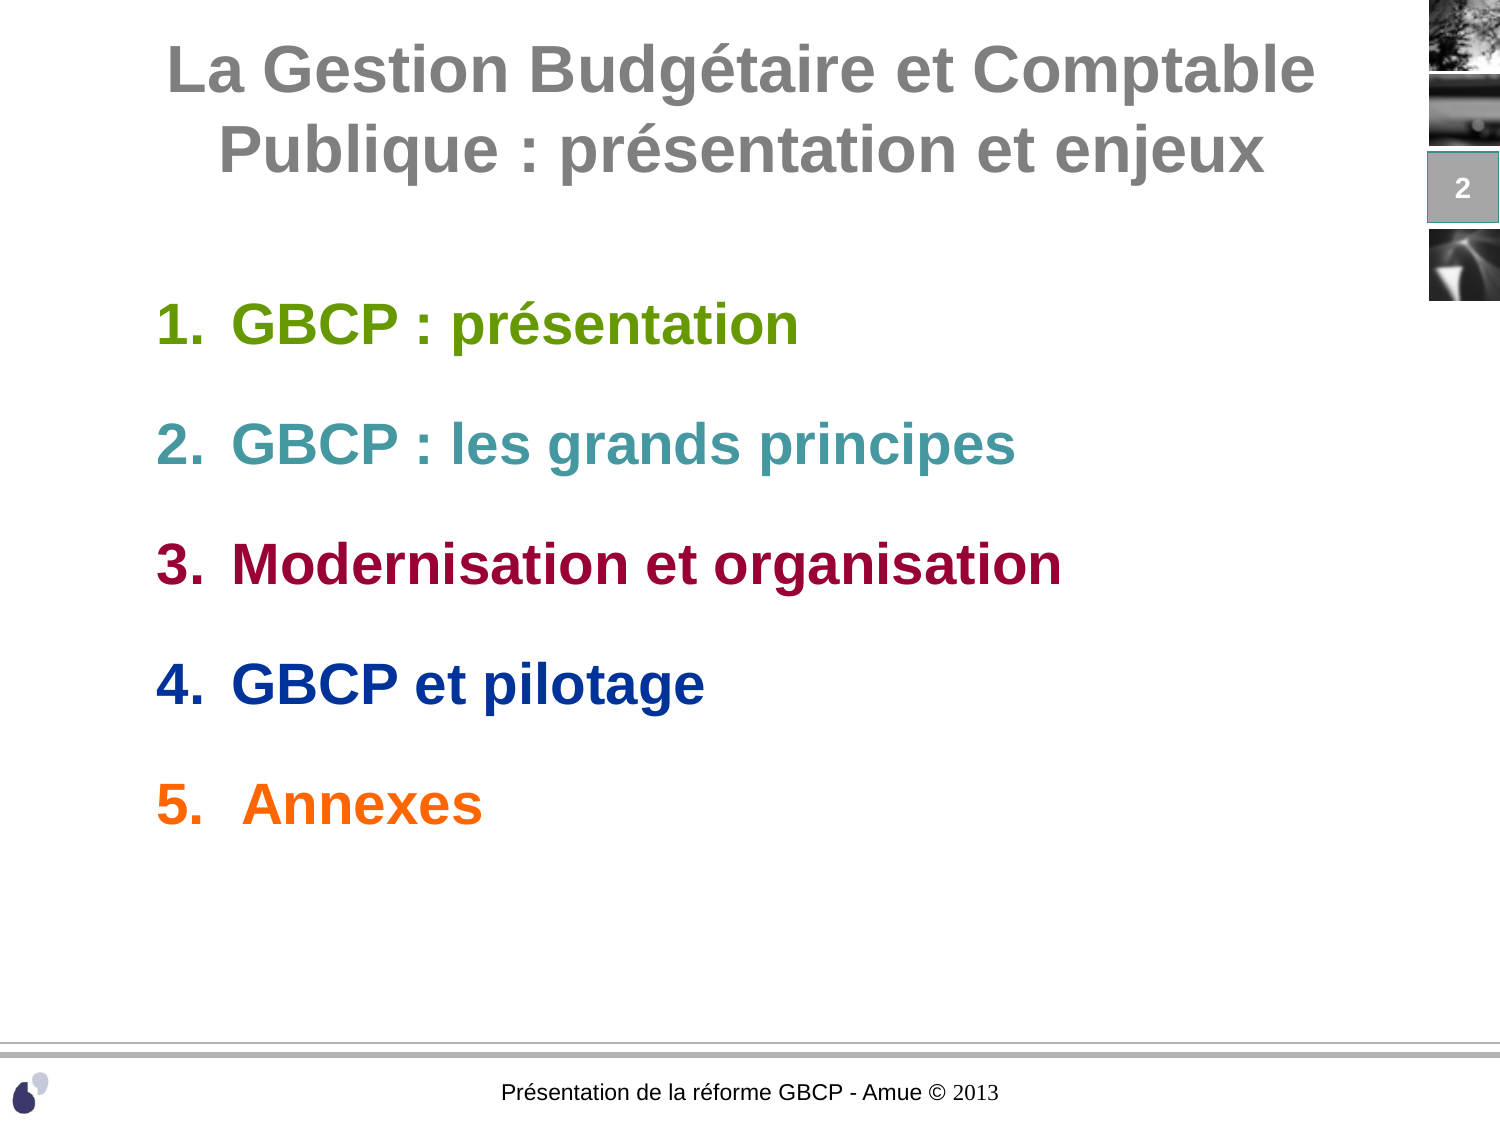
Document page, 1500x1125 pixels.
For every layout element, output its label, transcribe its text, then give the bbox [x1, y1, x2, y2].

list 1. GBCP : présentation 2. GBCP : les grands principes 3. Modernisation et organisation 4. GBCP et pilotage Annexes [66, 278, 1417, 1123]
picture [1429, 0, 1500, 71]
slide_number 2 [1427, 151, 1499, 223]
title La Gestion Budgétaire et Comptable Publique : présentation et enjeux [66, 52, 1419, 160]
picture [1429, 74, 1500, 146]
picture [1429, 229, 1500, 301]
picture [11, 1071, 49, 1114]
